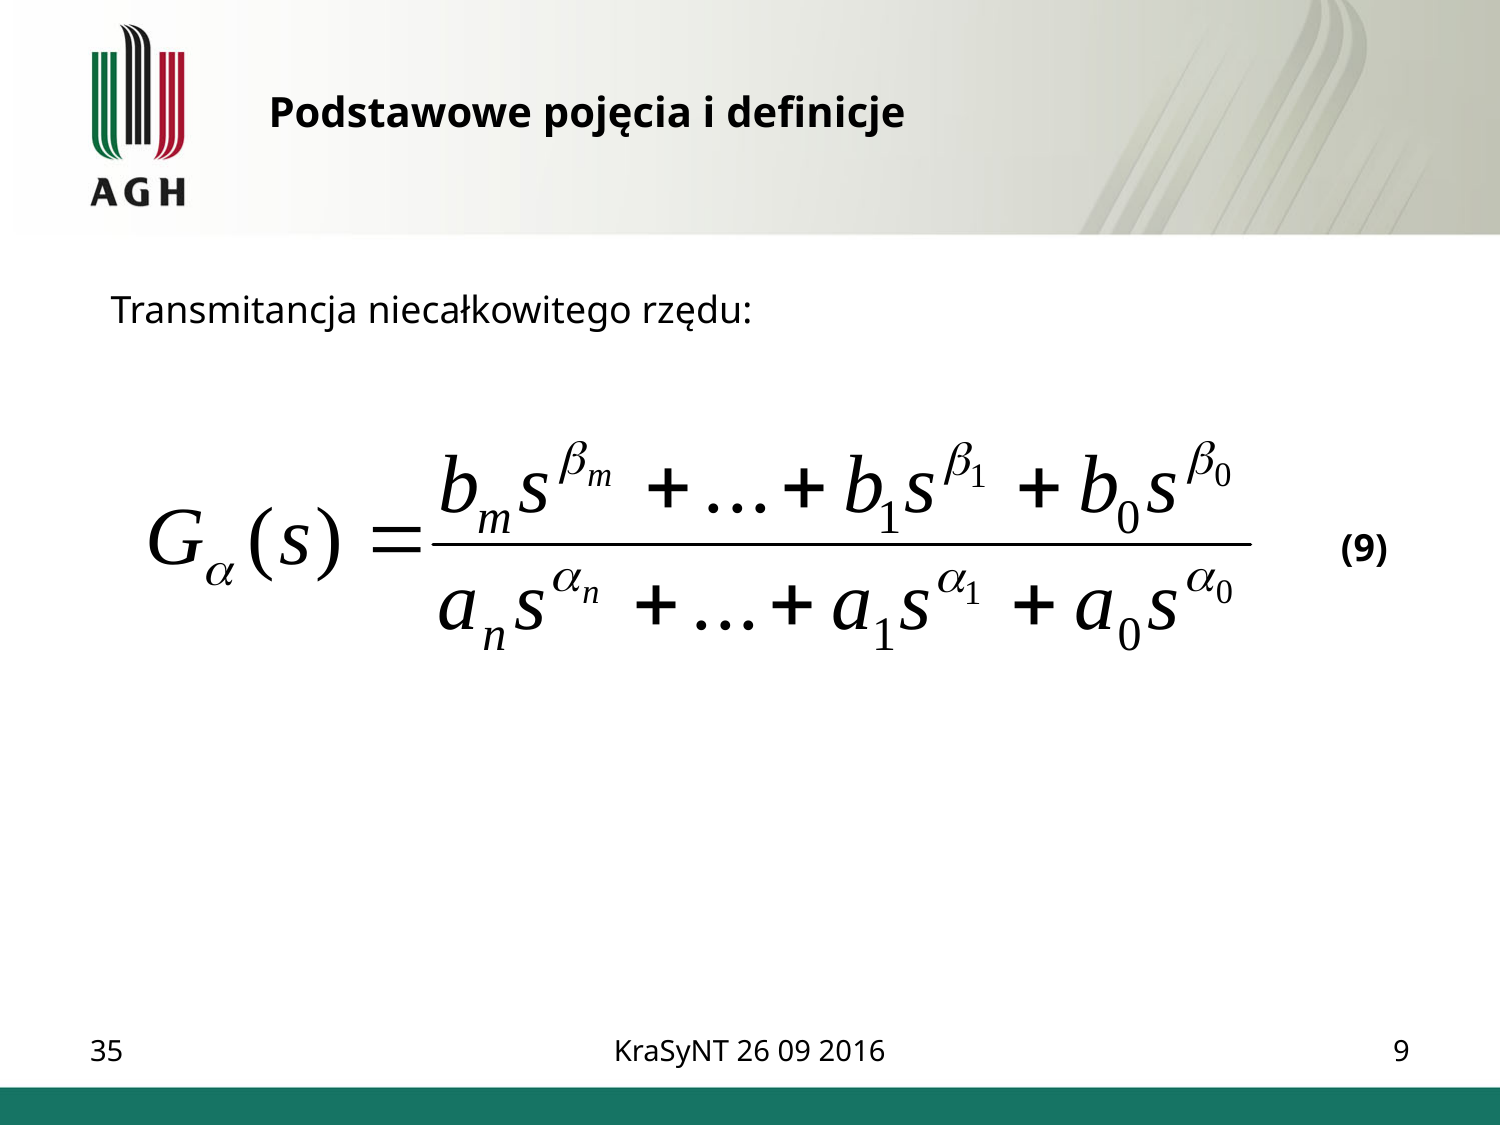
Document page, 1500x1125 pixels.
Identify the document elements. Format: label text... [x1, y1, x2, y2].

text_box Transmitancja niecałkowitego rzędu: [95, 278, 935, 350]
text_box Podstawowe pojęcia i definicje [253, 78, 1425, 233]
slide_number 35 [75, 1024, 425, 1103]
picture [0, 1, 1500, 1125]
text_box (9) [1326, 516, 1403, 577]
footer KraSyNT 26 09 2016 [512, 1024, 988, 1103]
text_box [135, 420, 1267, 668]
slide_number 9 [1074, 1024, 1425, 1103]
